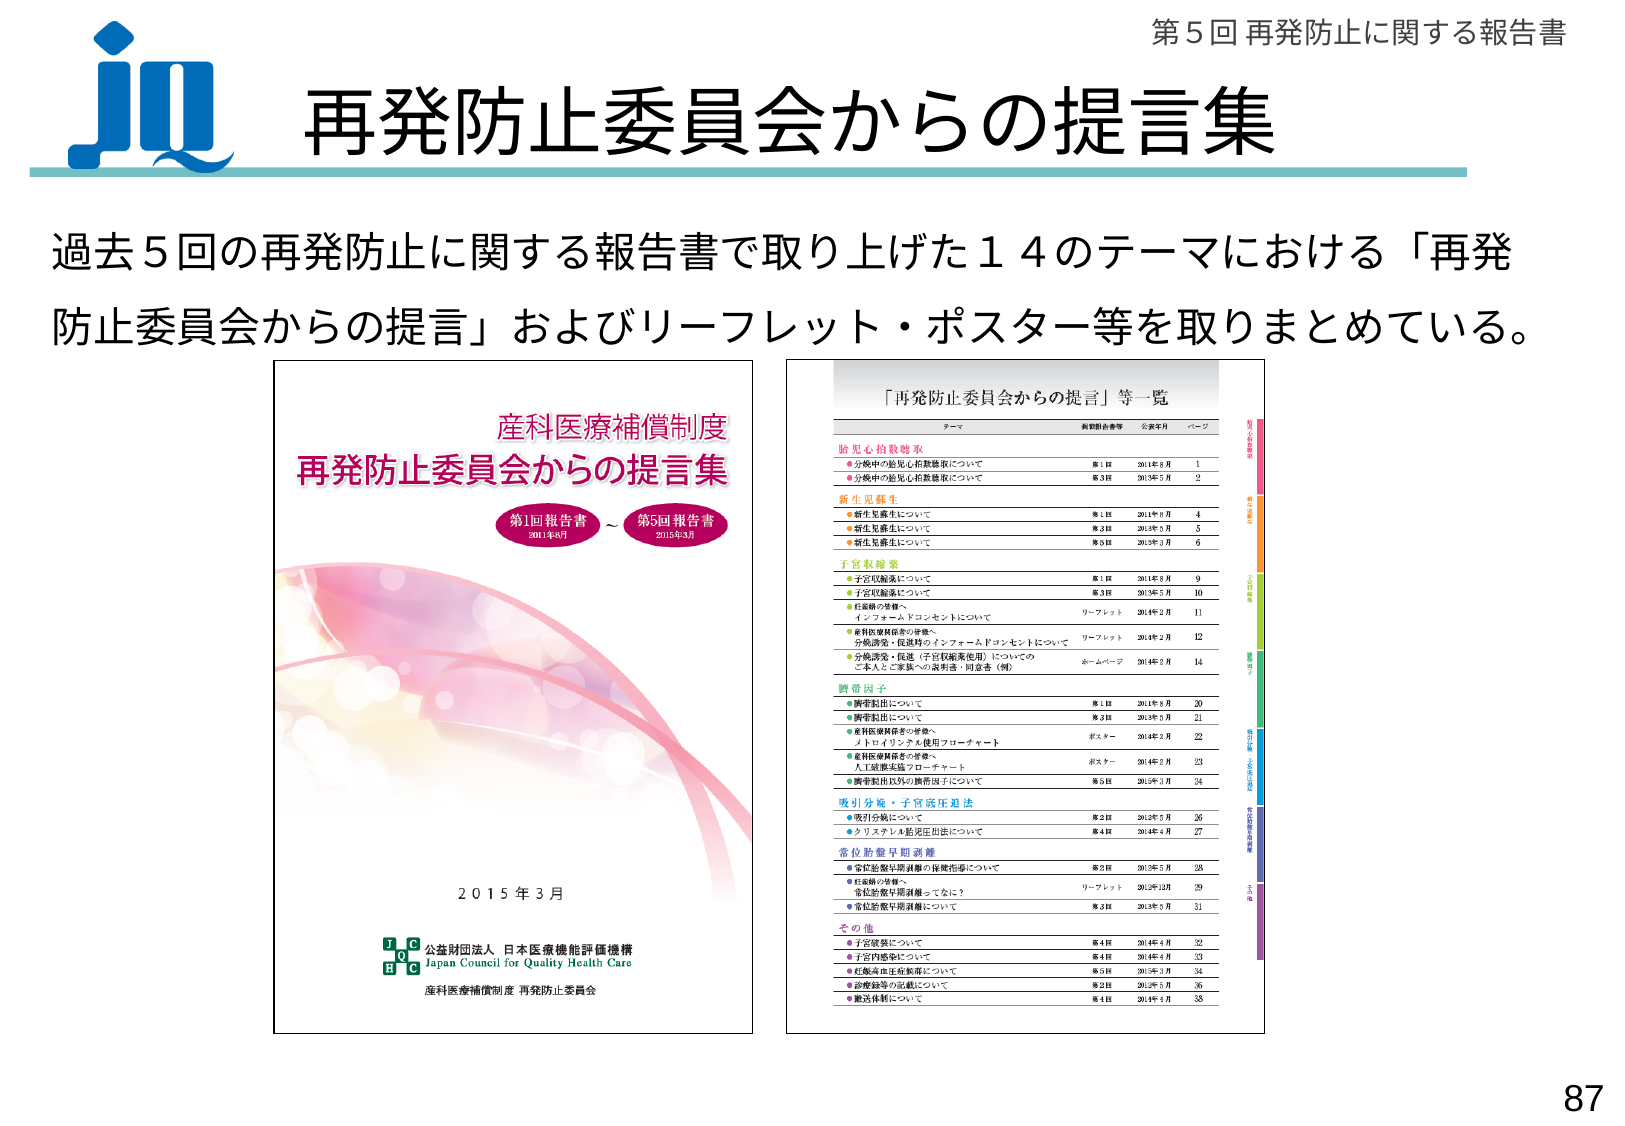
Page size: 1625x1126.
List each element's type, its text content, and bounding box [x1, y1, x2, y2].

picture [68, 21, 234, 25]
picture [274, 361, 752, 1033]
slide_number 86 [1241, 1066, 1621, 1126]
title 再発防止委員会からの提言集 [58, 25, 1521, 192]
picture [787, 360, 1264, 1033]
text_box 過去５回の再発防止に関する報告書で取り上げた１４のテーマにおける「再発防止委員会からの提言」およびリーフレット・ポスター等を取りまとめている。 [35, 192, 1540, 359]
